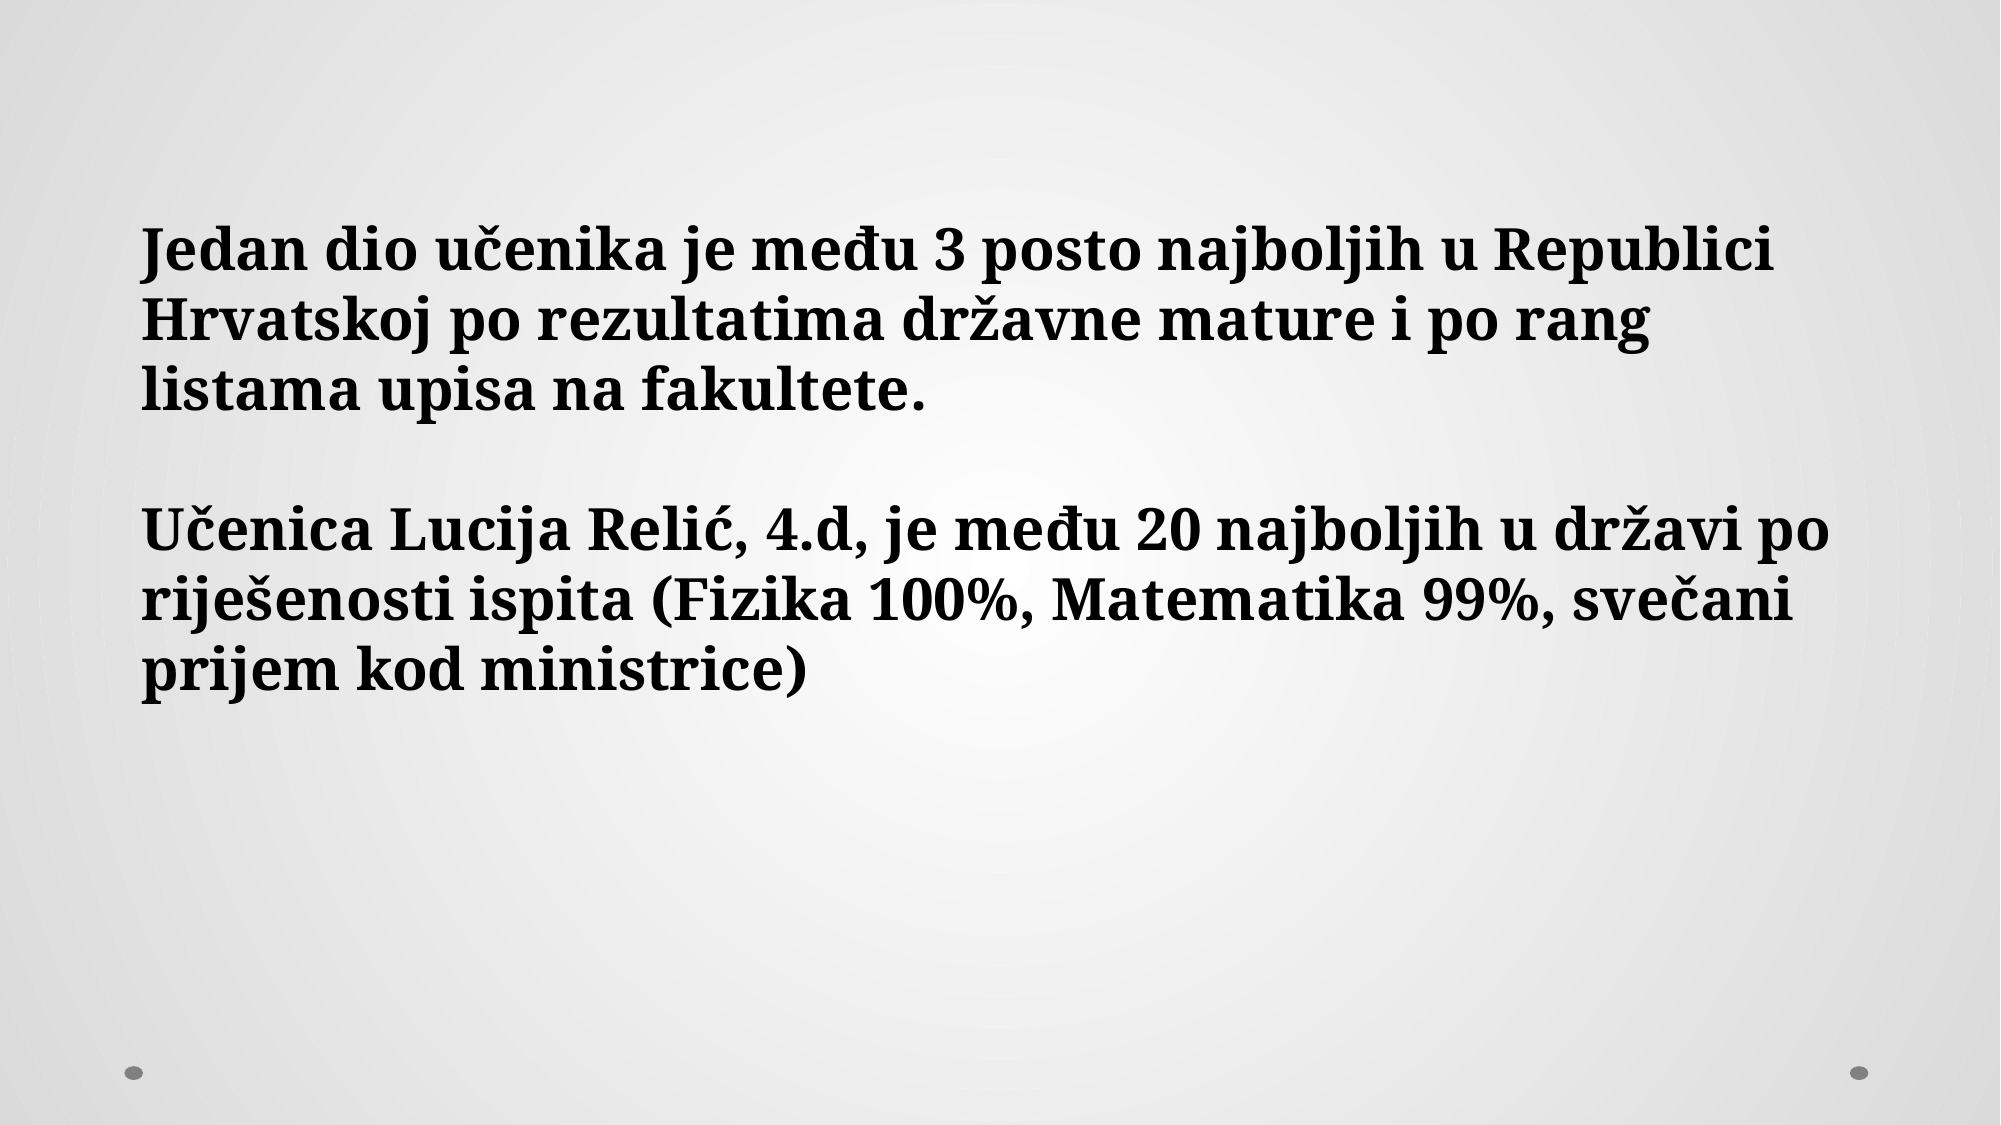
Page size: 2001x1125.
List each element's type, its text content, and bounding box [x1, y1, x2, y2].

text_box Jedan dio učenika je među 3 posto najboljih u Republici Hrvatskoj po rezultatima državne mature i po rang listama upisa na fakultete. Učenica Lucija Relić, 4.d, je među 20 najboljih u državi po riješenosti ispita (Fizika 100%, Matematika 99%, svečani prijem kod ministrice) [127, 134, 1879, 710]
